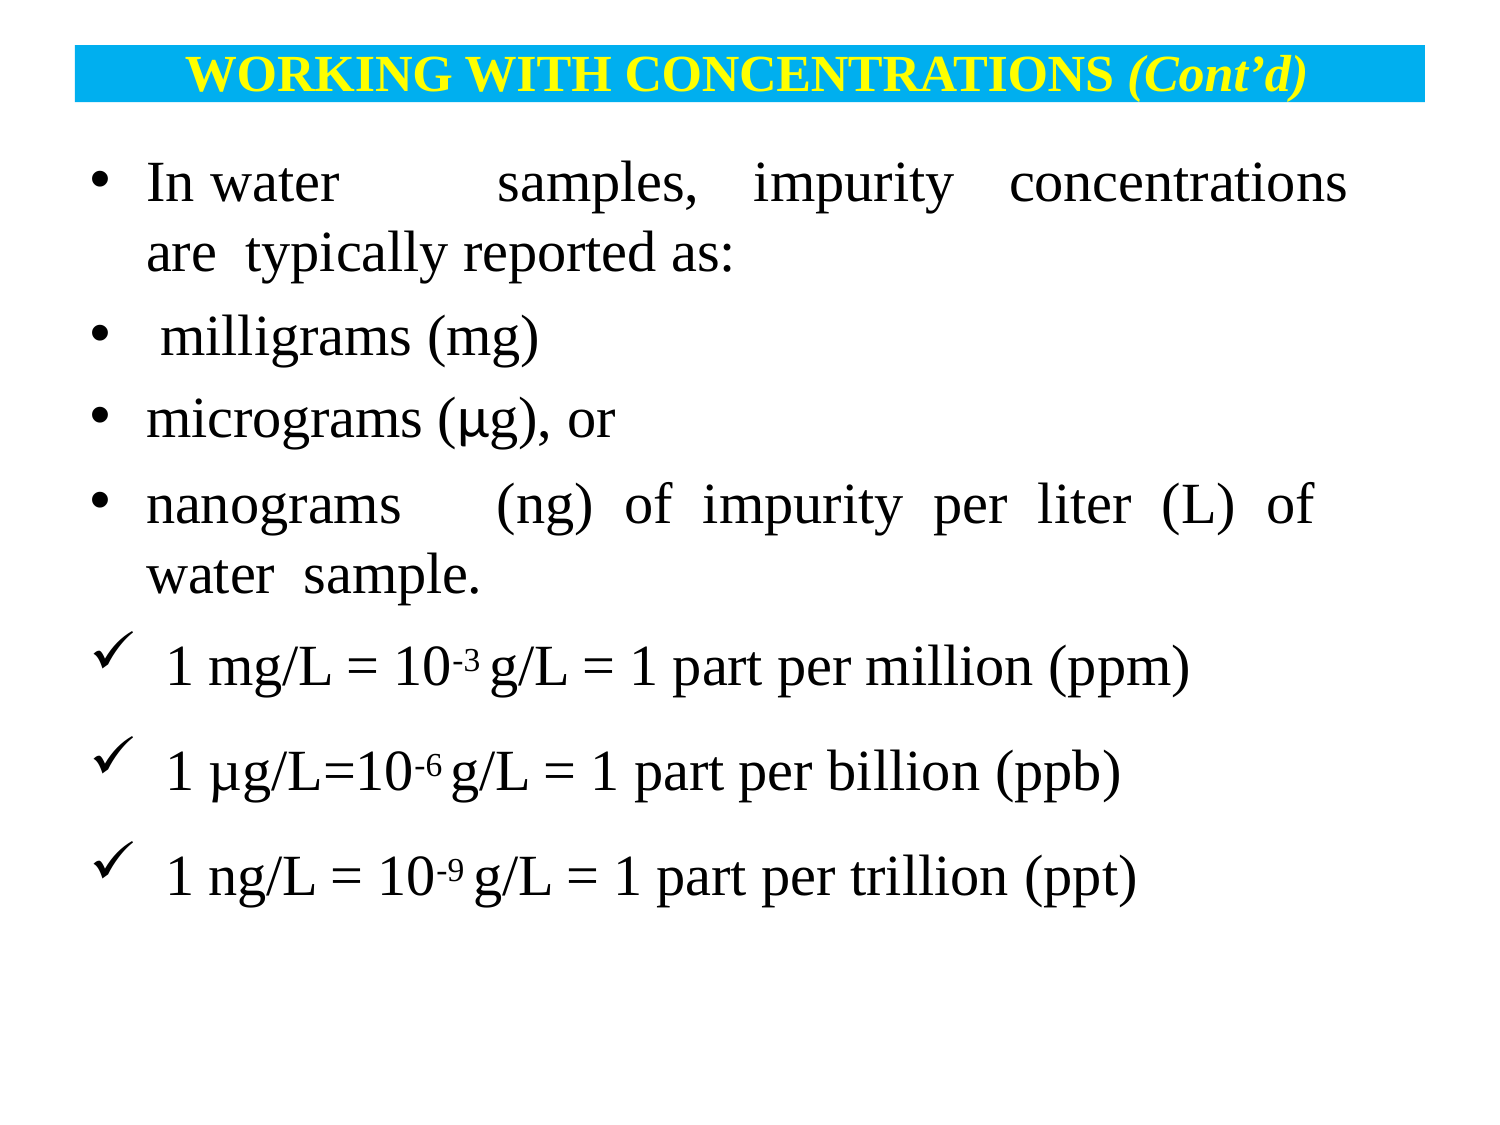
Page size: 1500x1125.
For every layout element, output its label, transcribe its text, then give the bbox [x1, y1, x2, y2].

text_box In water samples, impurity concentrations are typically reported as: milligrams (mg) micrograms (µg), or nanograms (ng) of impurity per liter (L) of water sample. 1 mg/L = 10-3 g/L = 1 part per million (ppm) 1 µg/L=10-6 g/L = 1 part per billion (ppb) 1 ng/L = 10-9 g/L = 1 part per trillion (ppt) [81, 140, 1419, 908]
text_box WORKING WITH CONCENTRATIONS (Cont’d) [74, 45, 1425, 103]
